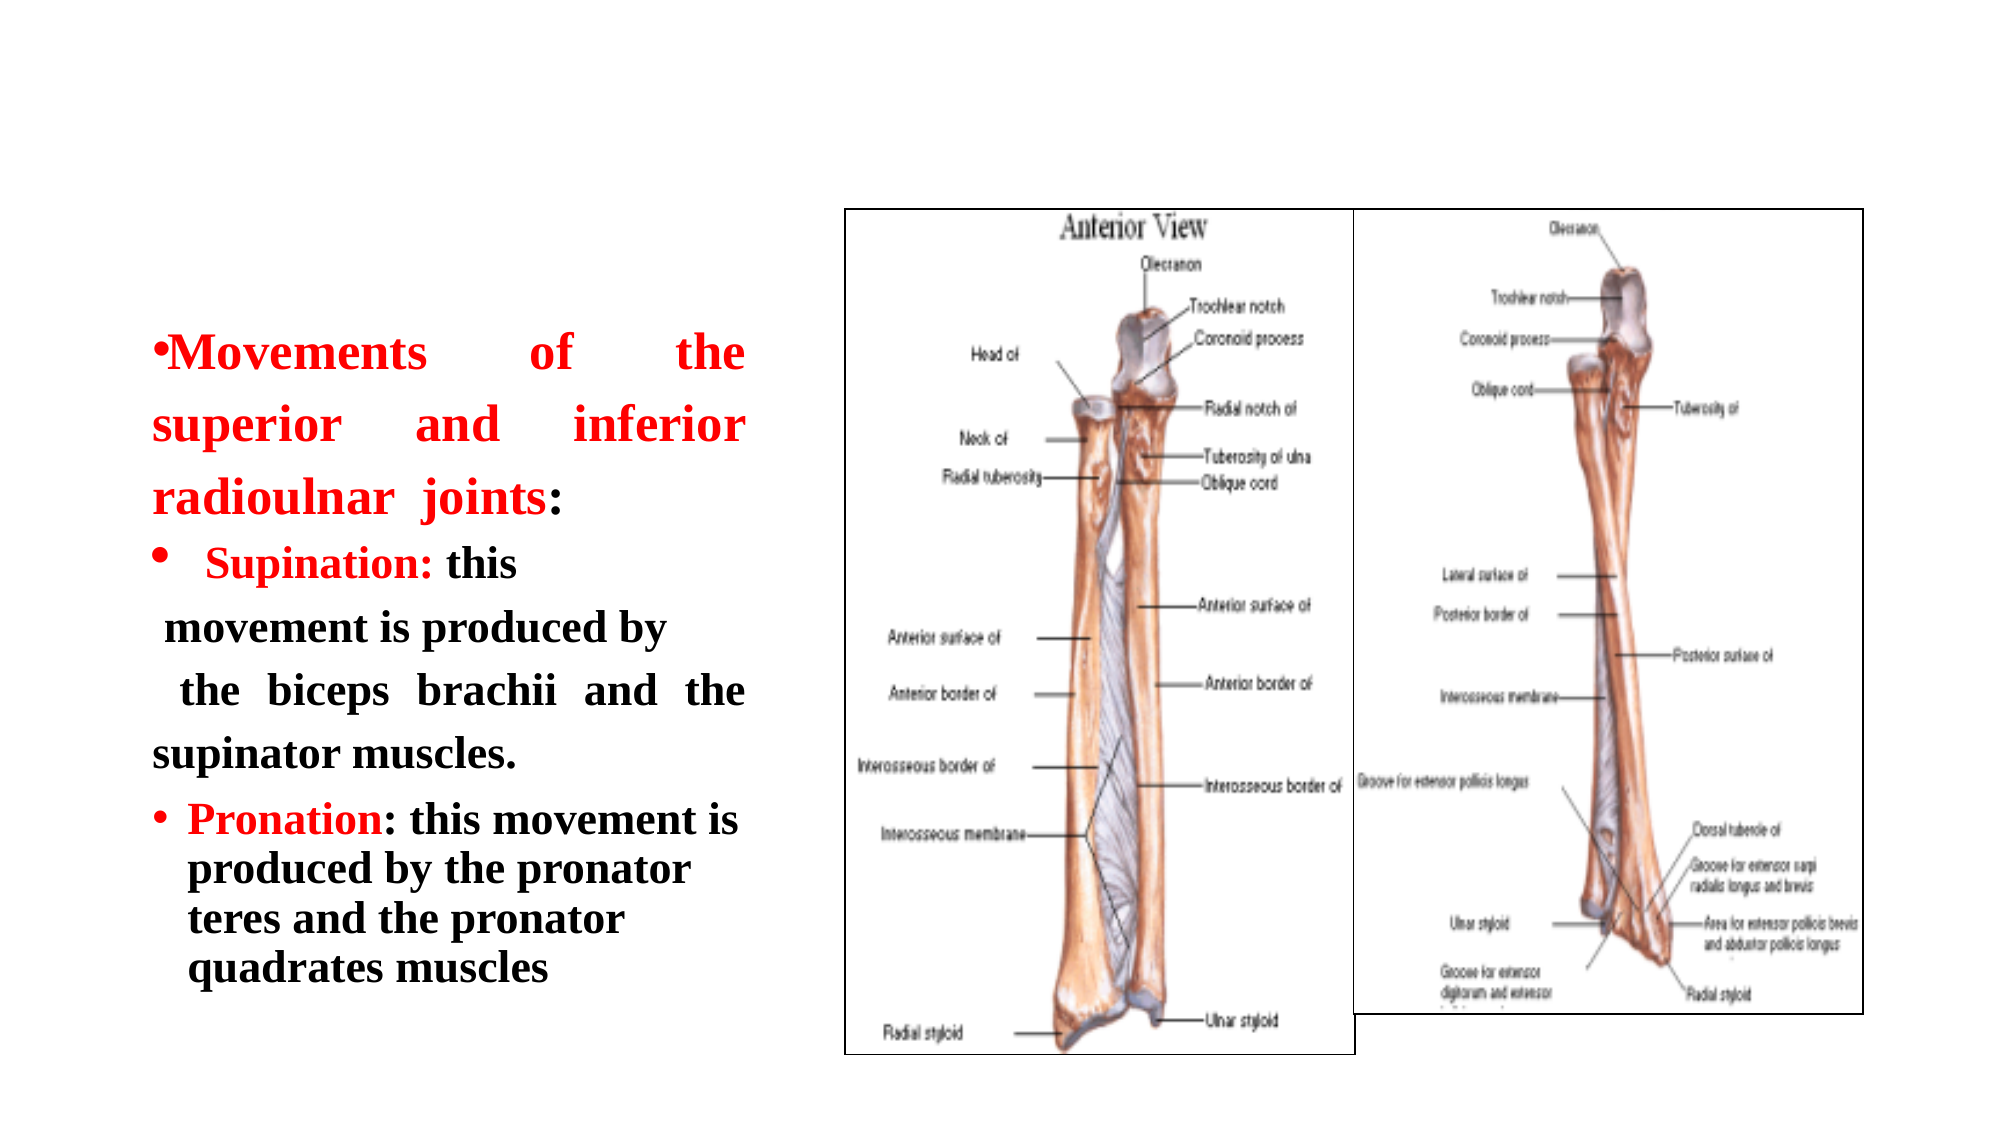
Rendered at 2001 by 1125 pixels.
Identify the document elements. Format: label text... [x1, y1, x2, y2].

picture [1354, 209, 1863, 1014]
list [845, 209, 1355, 1054]
list Movements of the superior and inferior radioulnar joints: Supination: this movement is produced by the biceps brachii and the supinator muscles. Pronation: this movement is produced by the pronator teres and the pronator quadrates muscles [137, 299, 762, 1014]
